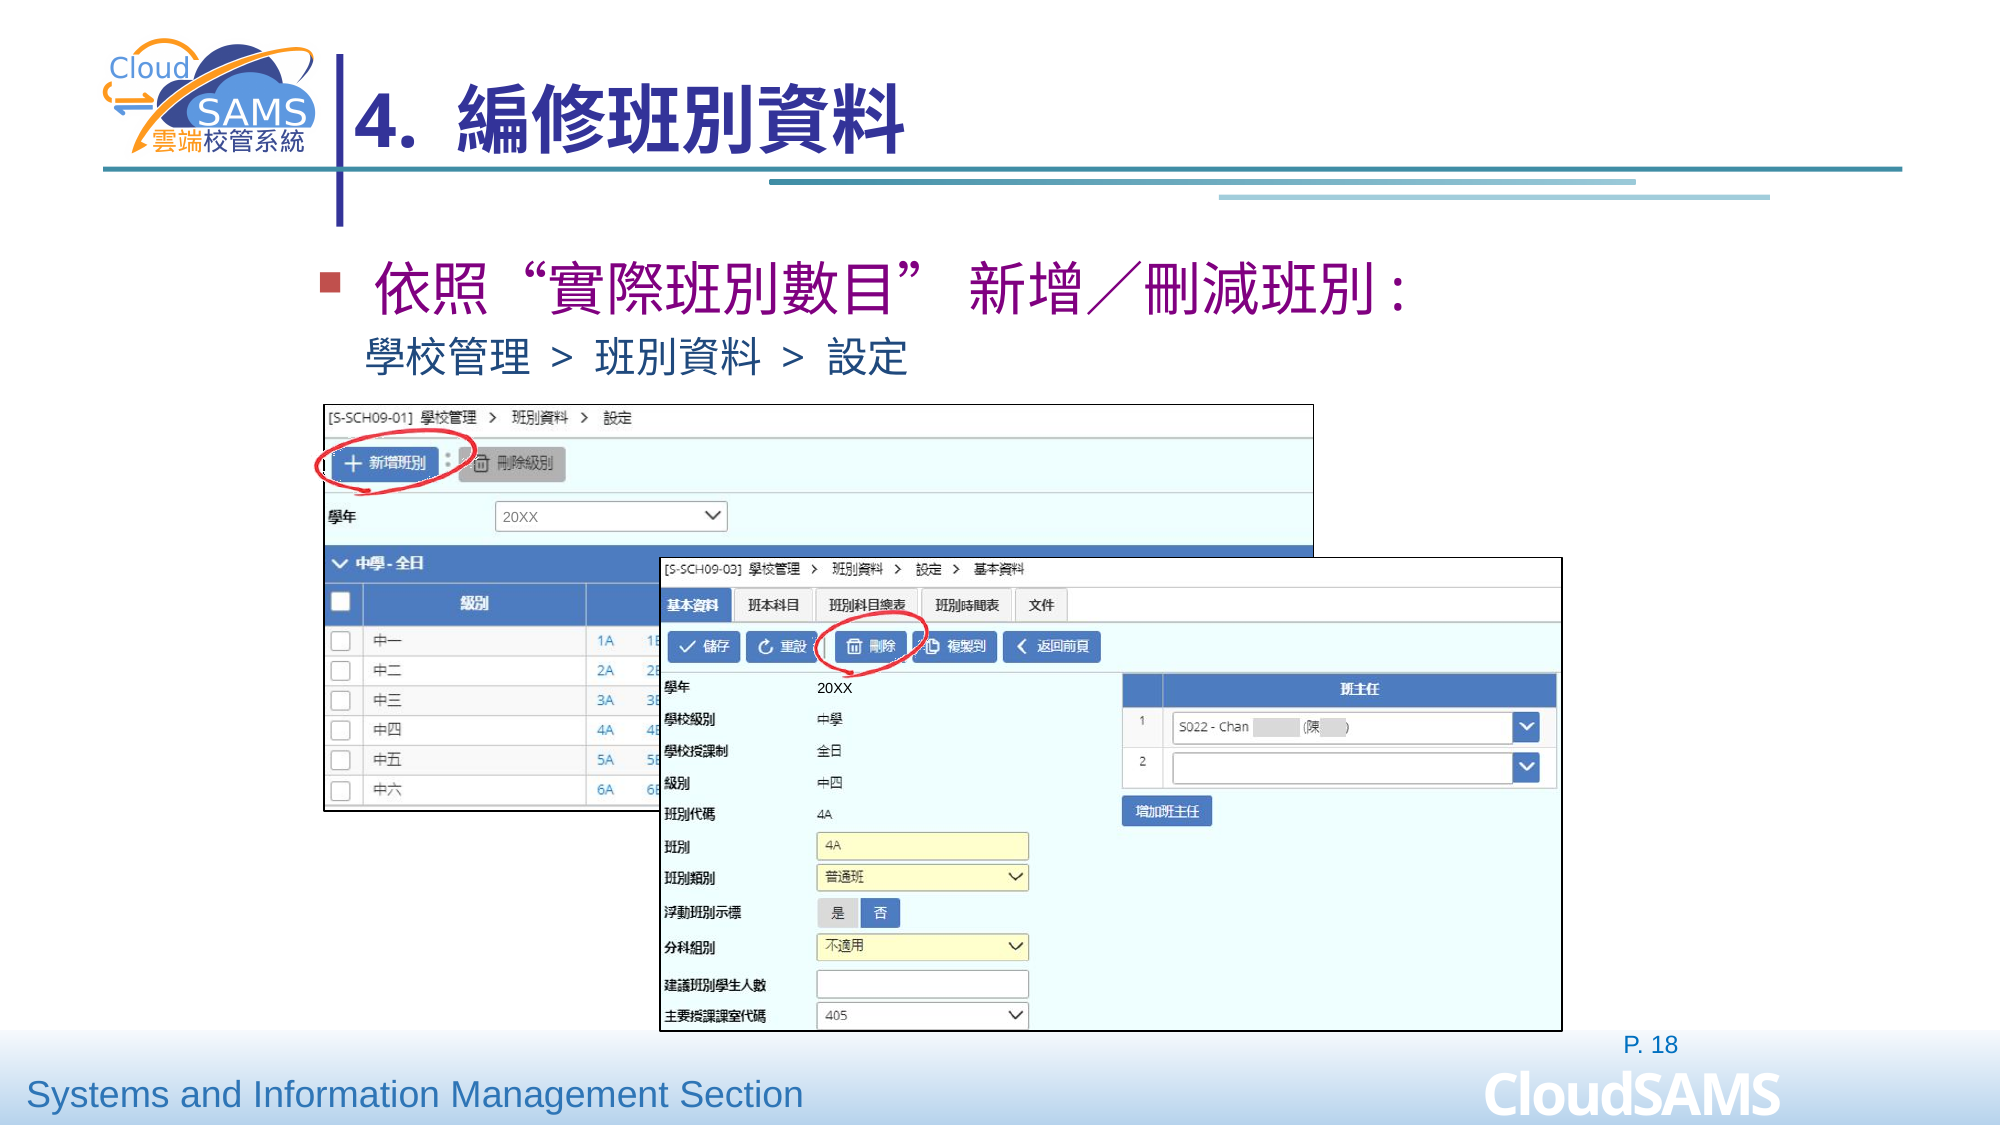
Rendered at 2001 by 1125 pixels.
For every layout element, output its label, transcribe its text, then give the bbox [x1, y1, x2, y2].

text_box P. 18 [1608, 1020, 1922, 1096]
picture [87, 7, 349, 175]
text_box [660, 558, 1562, 1031]
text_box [324, 405, 1314, 811]
text_box 依照“實際班別數目” 新增／刪減班別: 學校管理 > 班別資料 > 設定 [302, 244, 1628, 393]
picture [805, 594, 944, 707]
title 4. 編修班別資料 [340, 44, 1907, 170]
picture [301, 412, 501, 526]
slide_number [1755, 1059, 1952, 1125]
